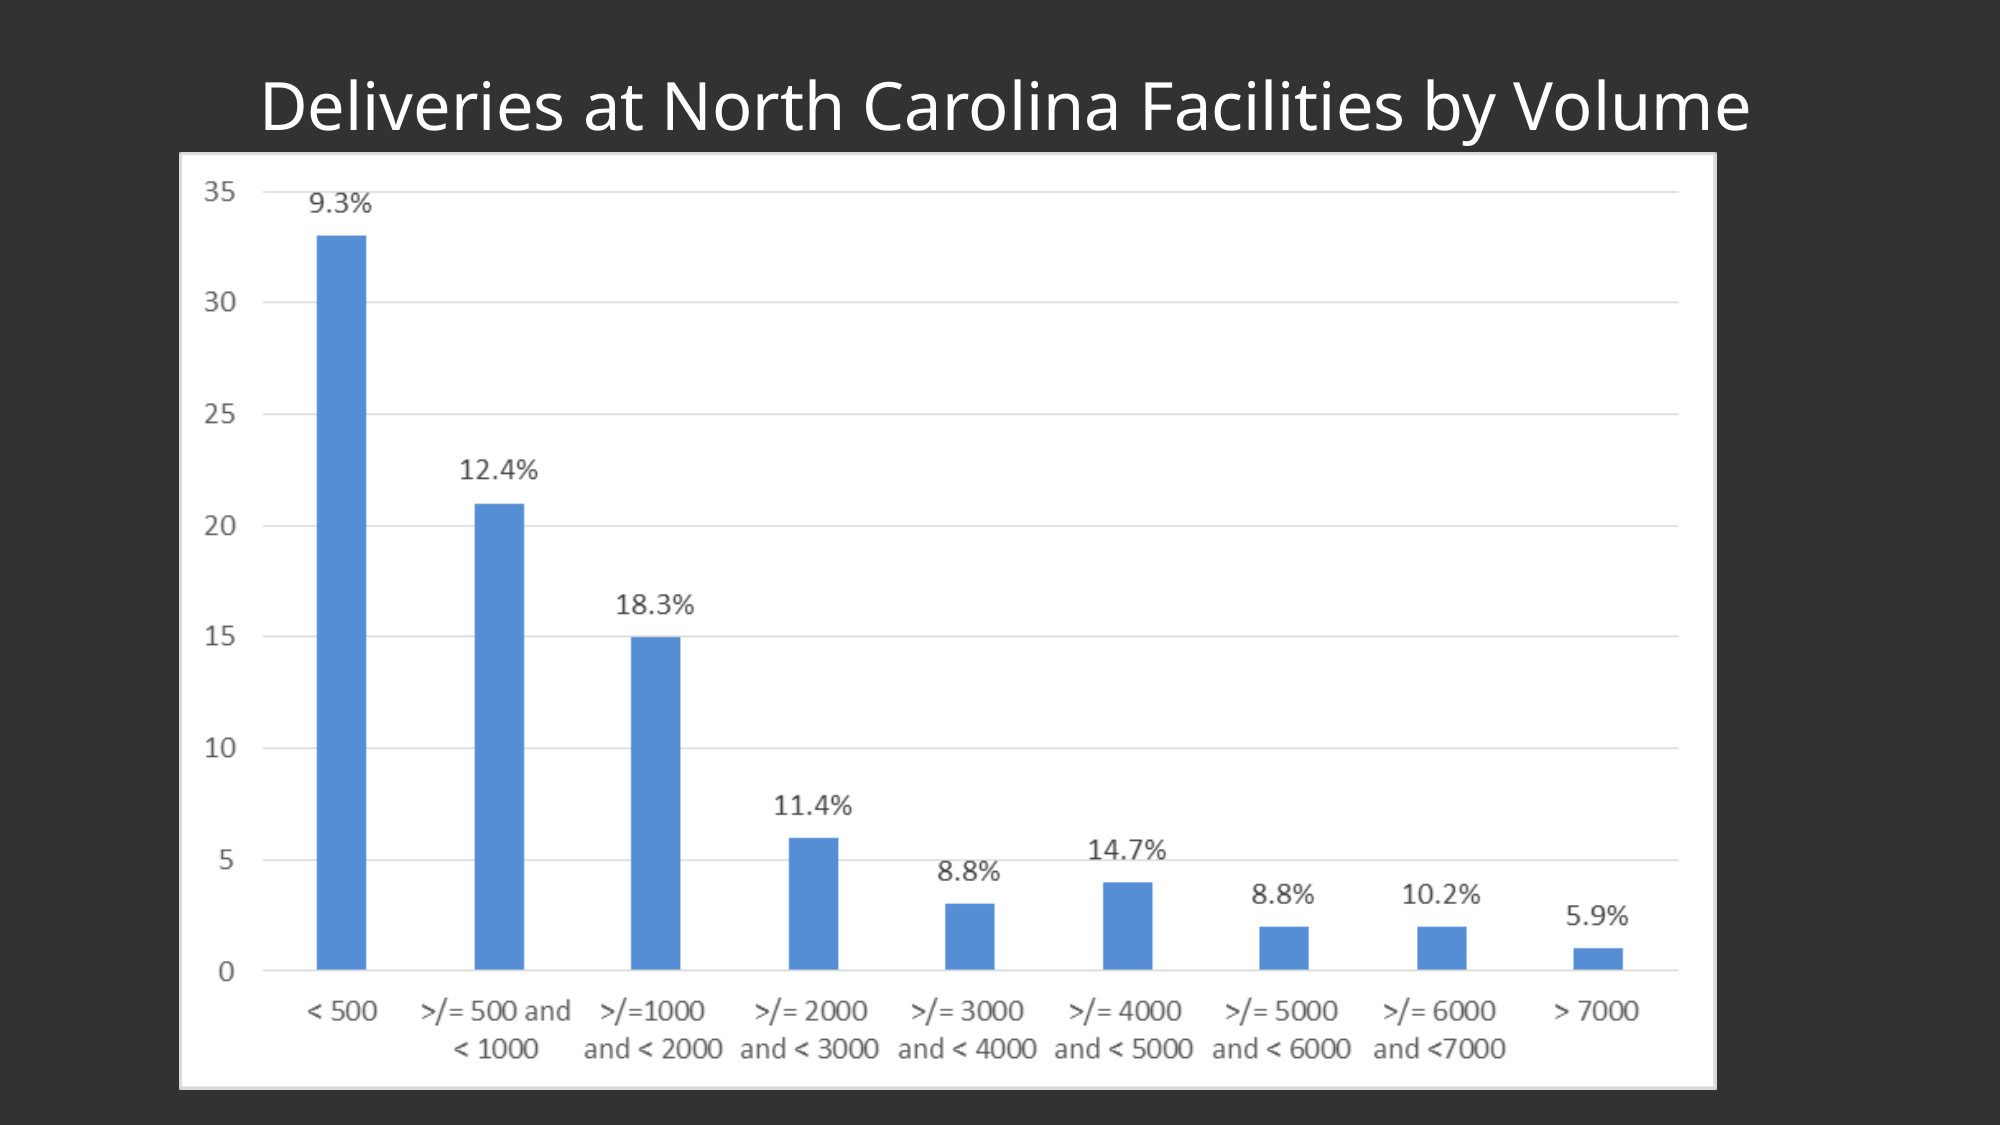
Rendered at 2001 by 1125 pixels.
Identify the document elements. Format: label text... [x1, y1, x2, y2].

text_box Deliveries at North Carolina Facilities by Volume [244, 56, 1769, 151]
picture [178, 151, 1717, 1090]
